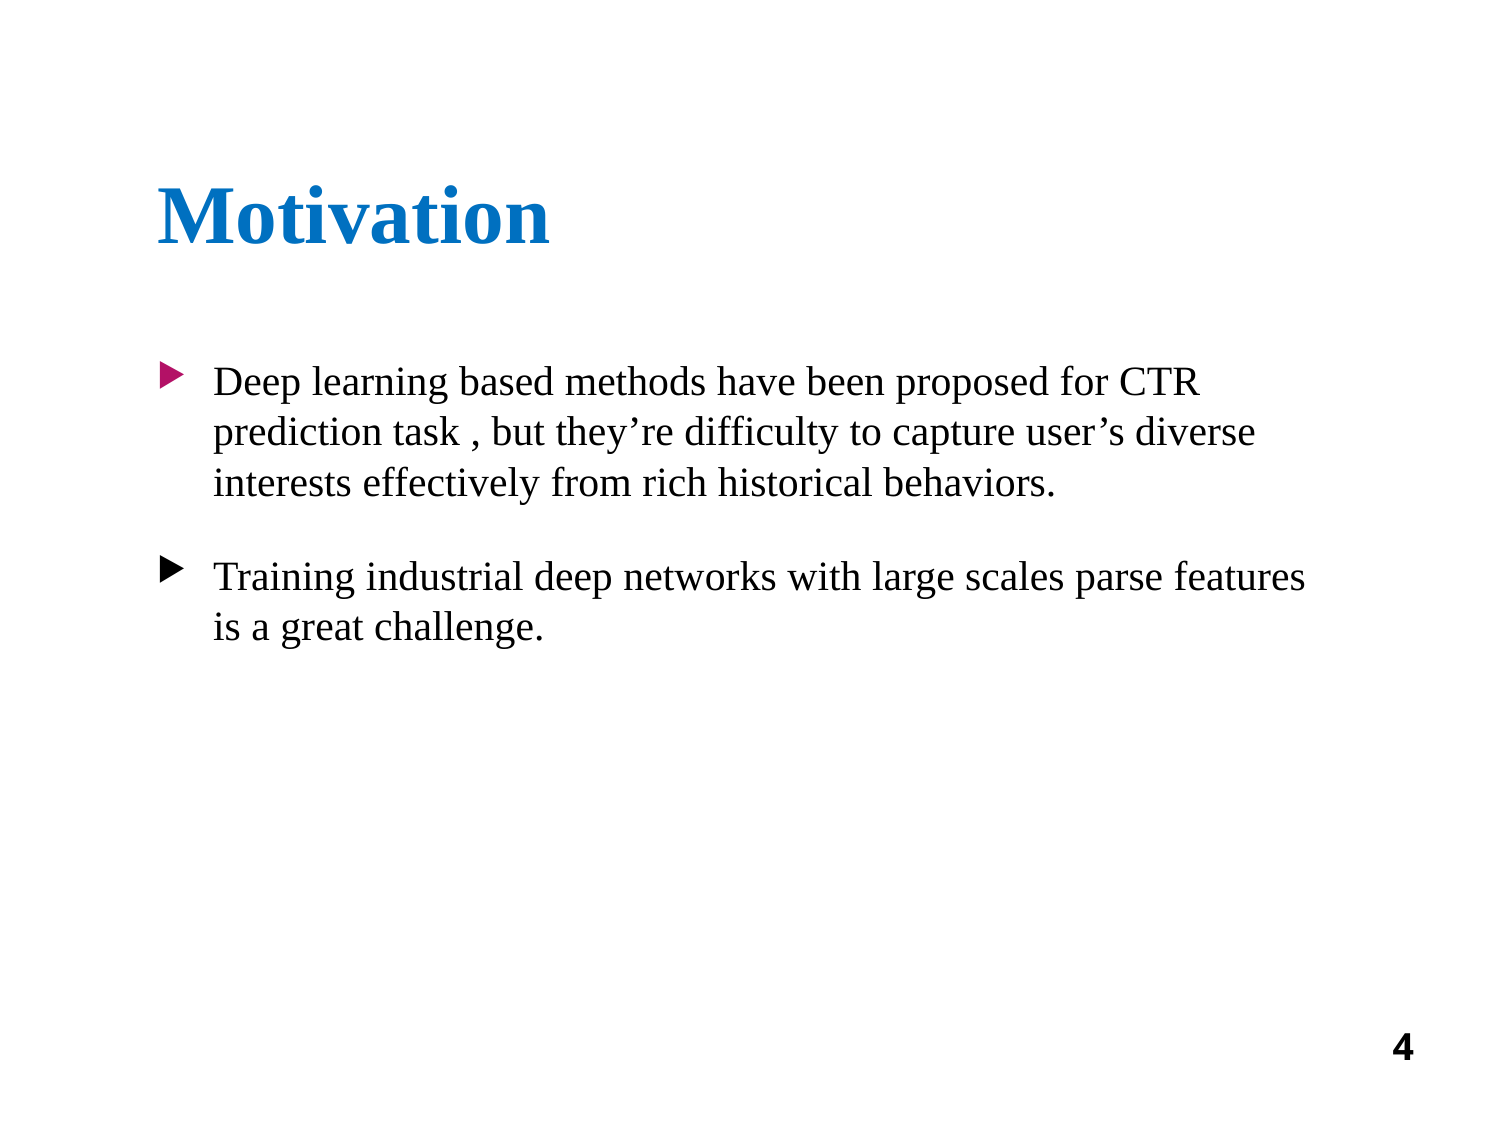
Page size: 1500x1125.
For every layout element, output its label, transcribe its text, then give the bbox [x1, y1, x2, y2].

text_box Training industrial deep networks with large scales parse features is a great challenge. [141, 541, 1339, 758]
slide_number 4 [1338, 955, 1469, 1082]
title Motivation [142, 152, 1183, 269]
list Deep learning based methods have been proposed for CTR prediction task , but they’re difficulty to capture user’s diverse interests effectively from rich historical behaviors. [141, 346, 1380, 563]
